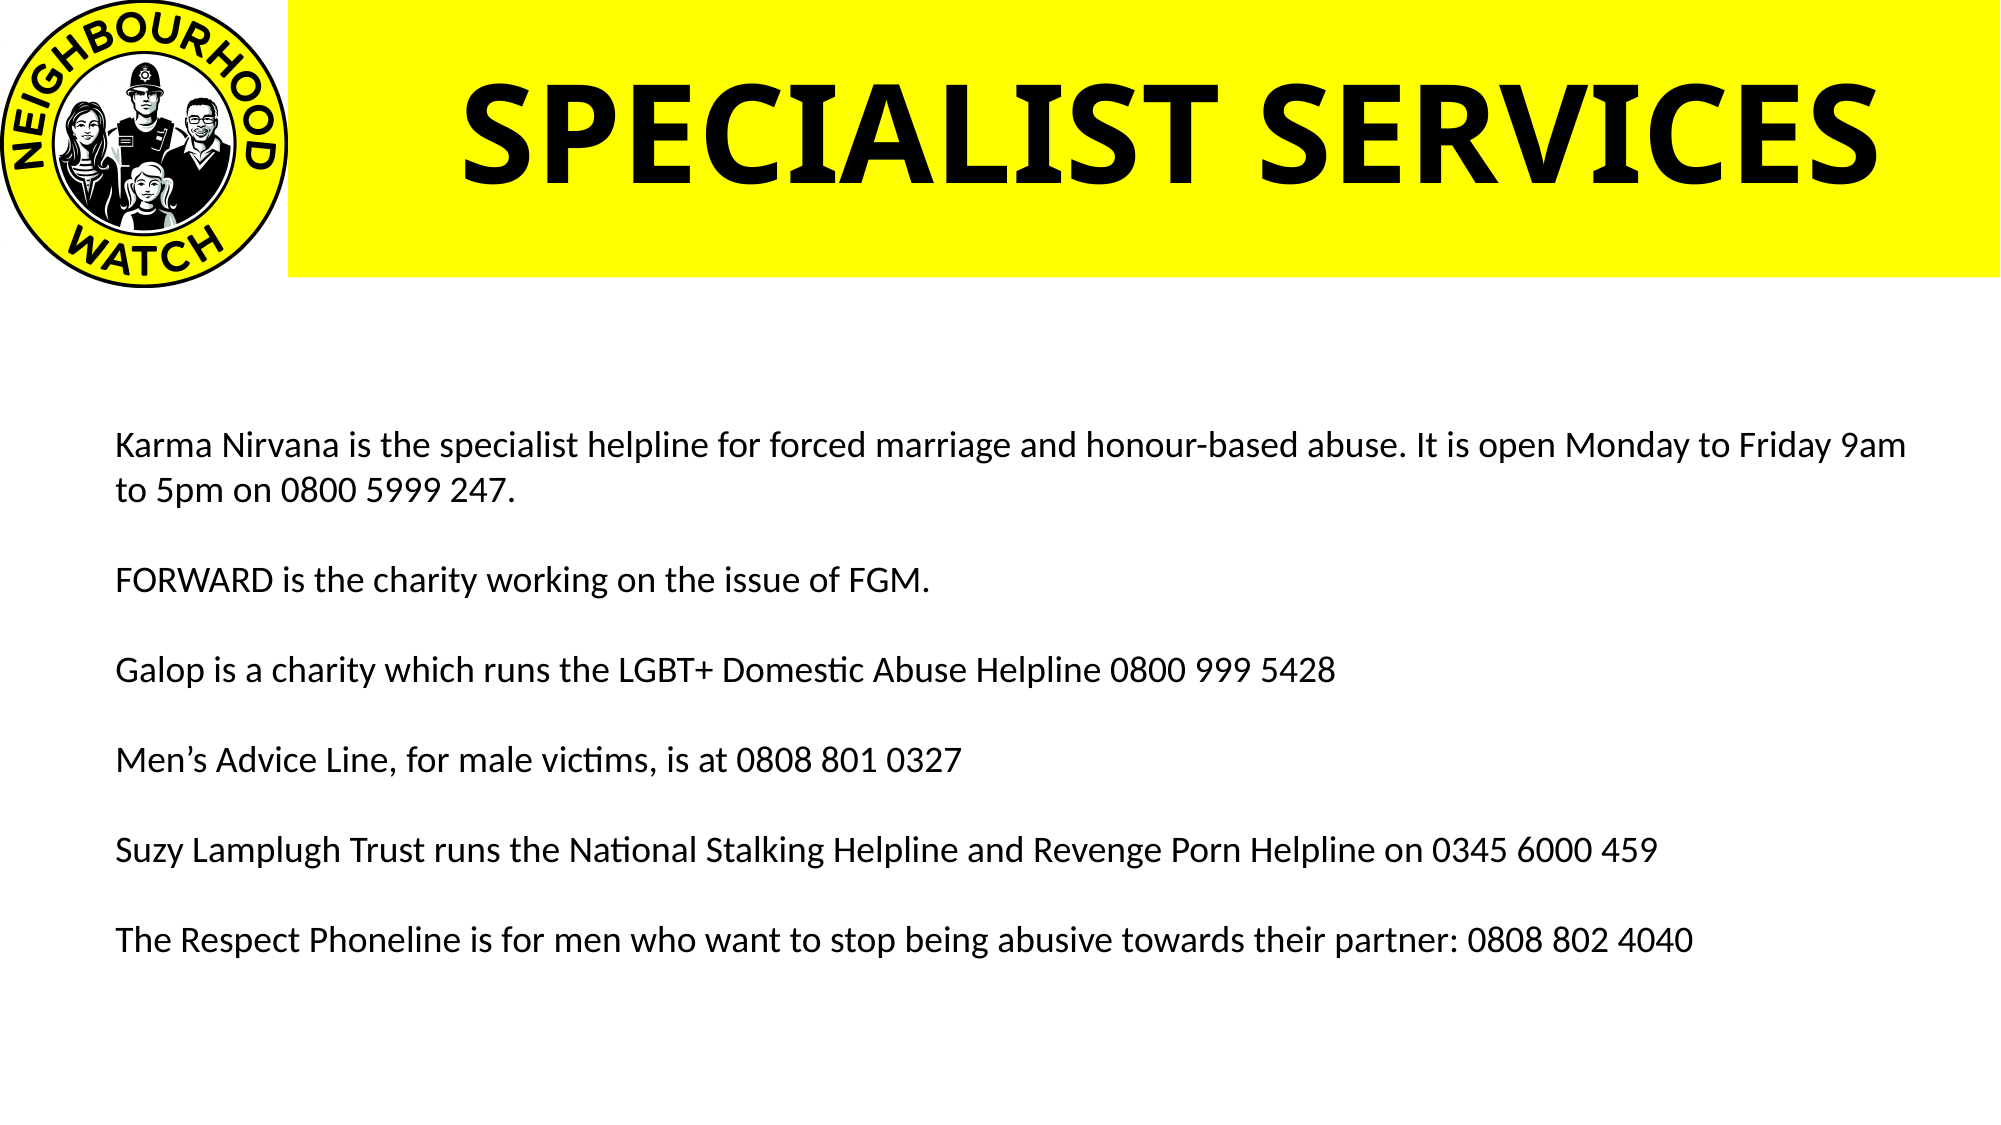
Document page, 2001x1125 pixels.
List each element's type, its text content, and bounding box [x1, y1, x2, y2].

text_box Karma Nirvana is the specialist helpline for forced marriage and honour-based abuse. It is open Monday to Friday 9am to 5pm on 0800 5999 247. FORWARD is the charity working on the issue of FGM. Galop is a charity which runs the LGBT+ Domestic Abuse Helpline 0800 999 5428 Men’s Advice Line, for male victims, is at 0808 801 0327 Suzy Lamplugh Trust runs the National Stalking Helpline and Revenge Porn Helpline on 0345 6000 459 The Respect Phoneline is for men who want to stop being abusive towards their partner: 0808 802 4040 [100, 412, 1929, 1058]
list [0, 0, 288, 288]
title SPECIALIST SERVICES [288, 0, 2000, 278]
